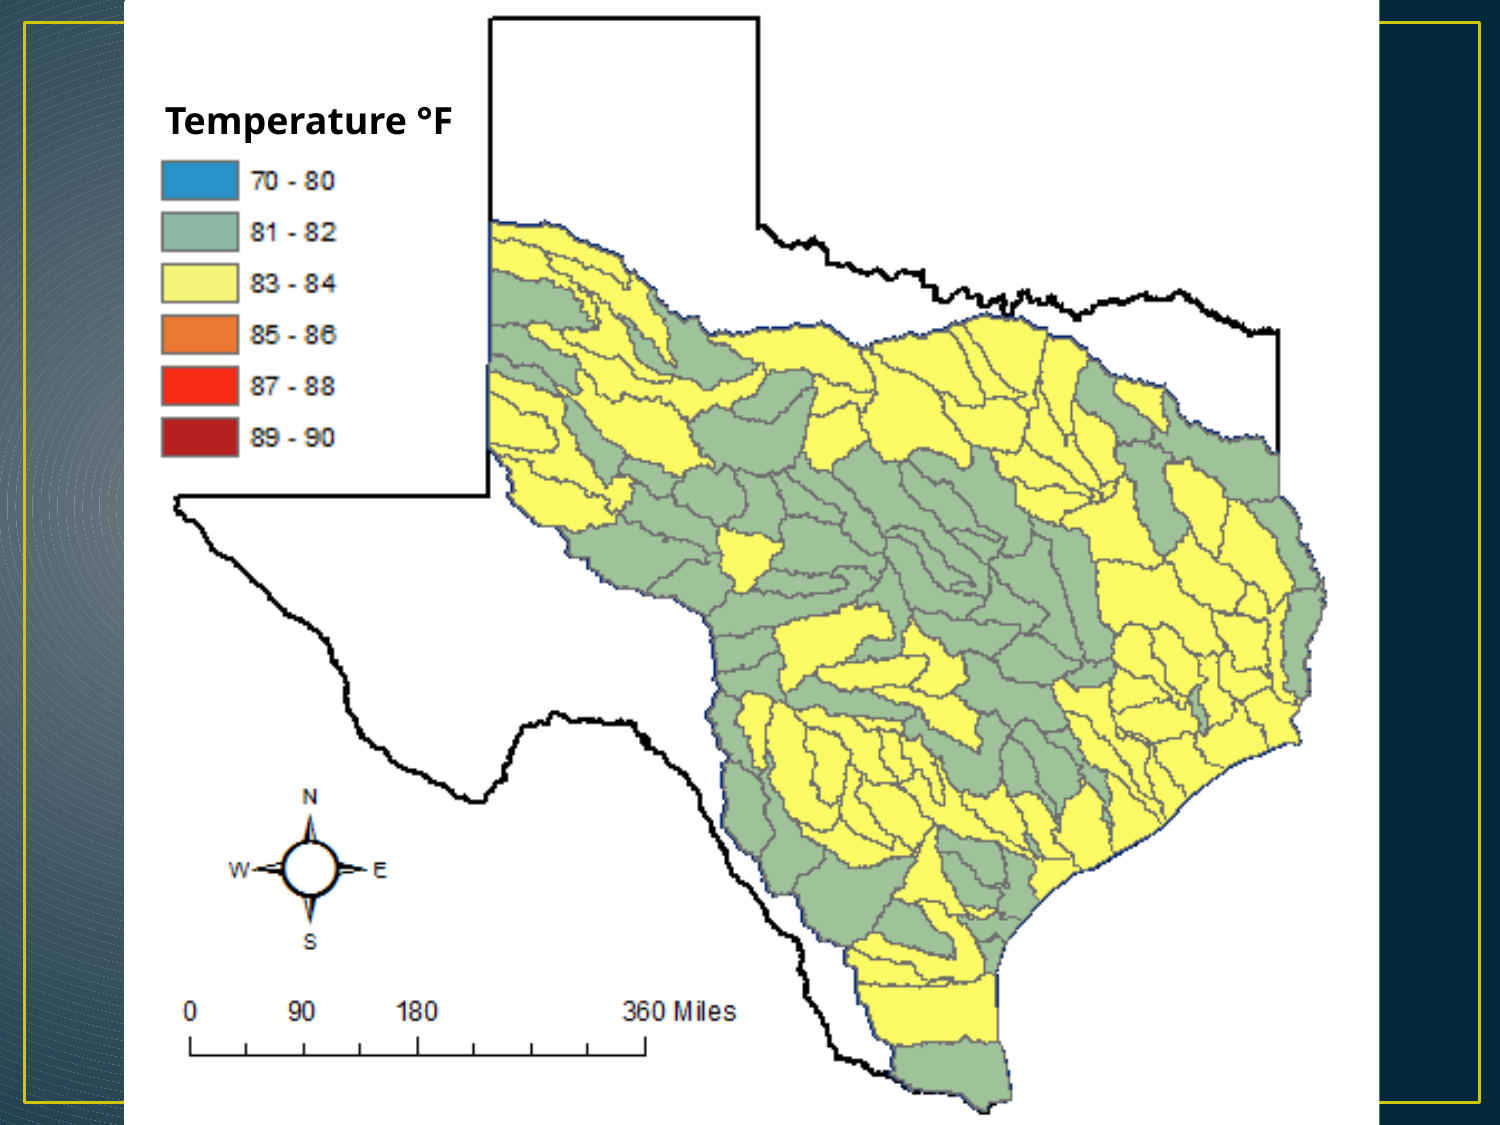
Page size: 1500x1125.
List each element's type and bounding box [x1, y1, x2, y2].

picture [124, 0, 1380, 1125]
text_box [130, 0, 476, 488]
